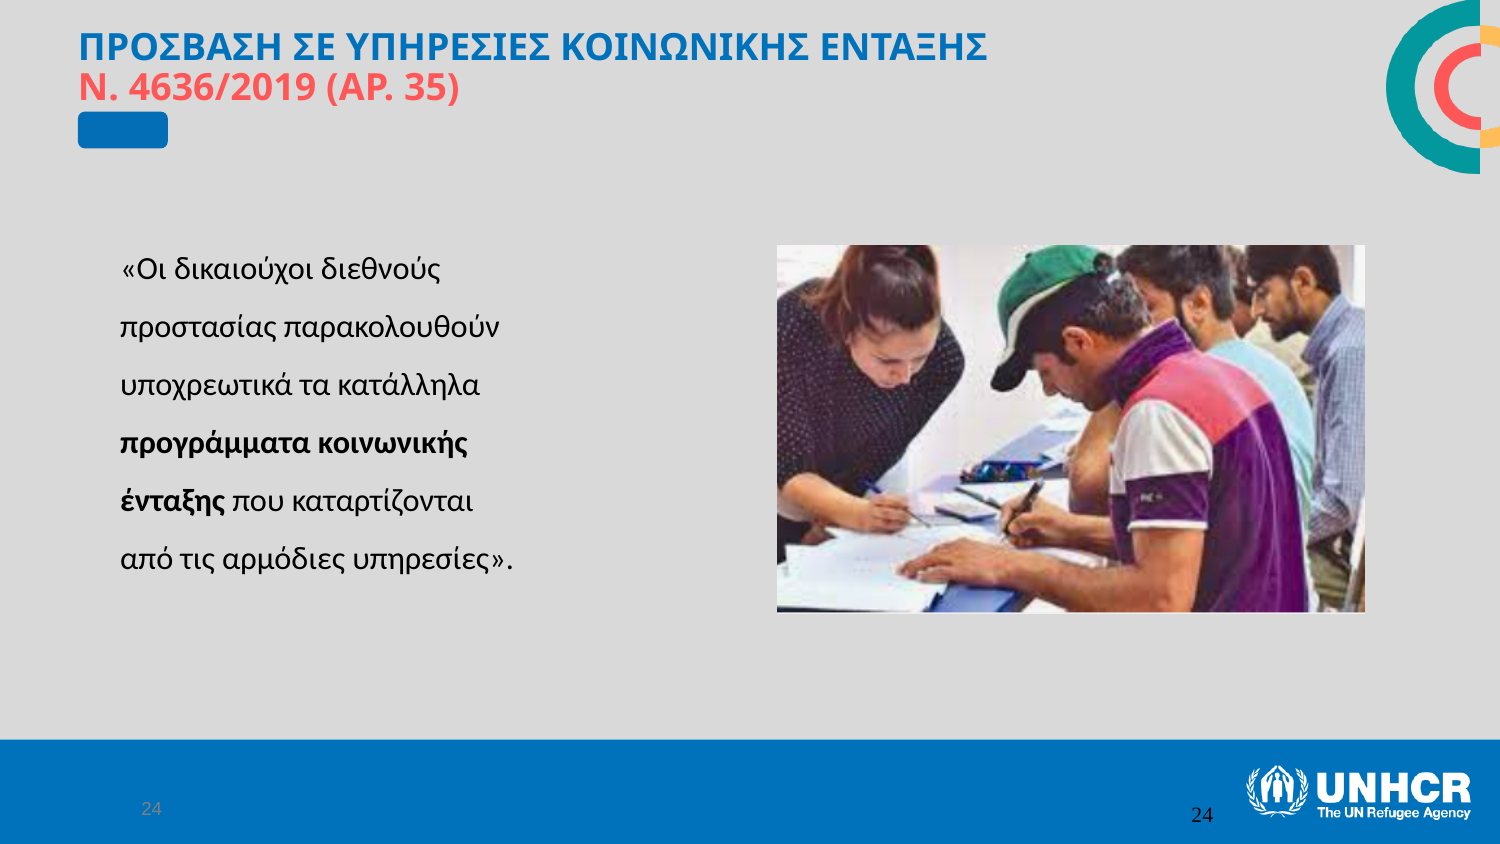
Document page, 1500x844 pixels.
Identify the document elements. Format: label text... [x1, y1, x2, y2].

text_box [1386, 0, 1500, 174]
slide_number 24 [141, 796, 216, 822]
picture [777, 245, 1366, 615]
list «Οι δικαιούχοι διεθνούς προστασίας παρακολουθούν υποχρεωτικά τα κατάλληλα προγράμματα κοινωνικής ένταξης που καταρτίζονται από τις αρμόδιες υπηρεσίες». [105, 220, 536, 624]
picture [0, 739, 1500, 844]
text_box 24 [993, 778, 1229, 835]
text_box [77, 111, 168, 149]
text_box ΠΡΟΣΒΑΣΗ ΣΕ ΥΠΗΡΕΣΙΕΣ ΚΟΙΝΩΝΙΚΗΣ ΕΝΤΑΞΗΣ N. 4636/2019 (ΑΡ. 35) [77, 12, 1355, 109]
